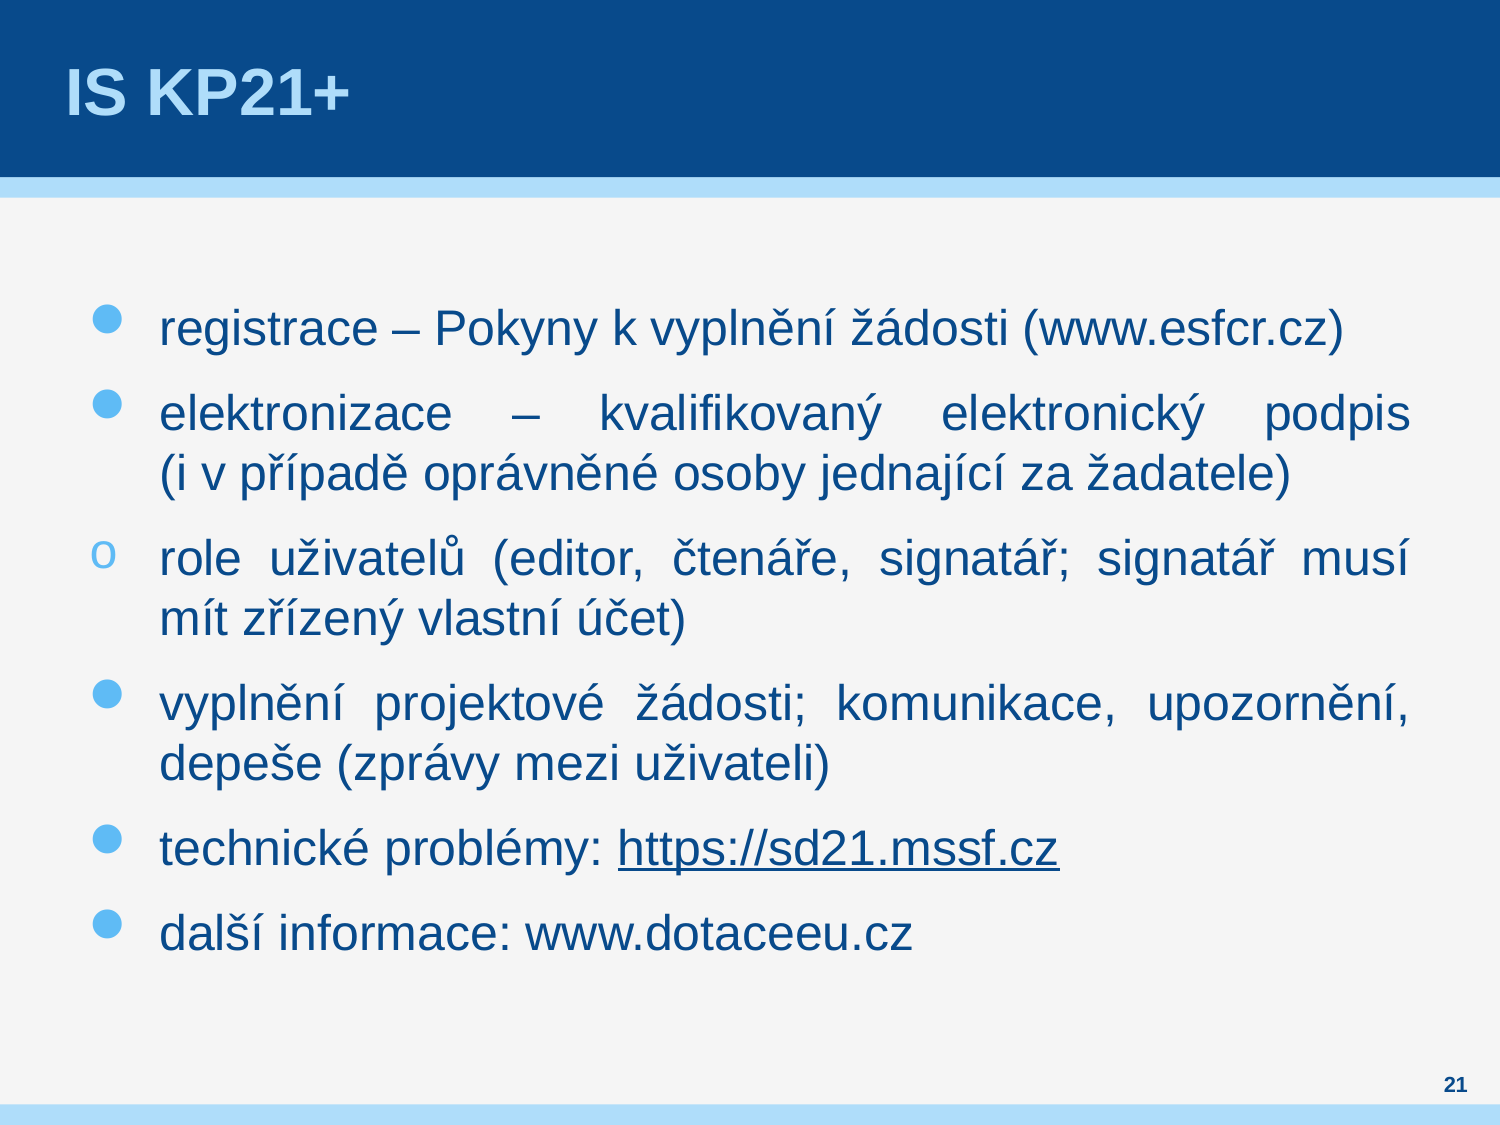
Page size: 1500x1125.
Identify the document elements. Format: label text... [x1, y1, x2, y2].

slide_number 21 [1417, 1068, 1495, 1099]
title IS KP21+ [59, 0, 1441, 178]
list registrace – Pokyny k vyplnění žádosti (www.esfcr.cz) elektronizace – kvalifikovaný elektronický podpis (i v případě oprávněné osoby jednající za žadatele) role uživatelů (editor, čtenáře, signatář; signatář musí mít zřízený vlastní účet) vyplnění projektové žádosti; komunikace, upozornění, depeše (zprávy mezi uživateli) technické problémy: https://sd21.mssf.cz další informace: www.dotaceeu.cz [88, 295, 1412, 1004]
